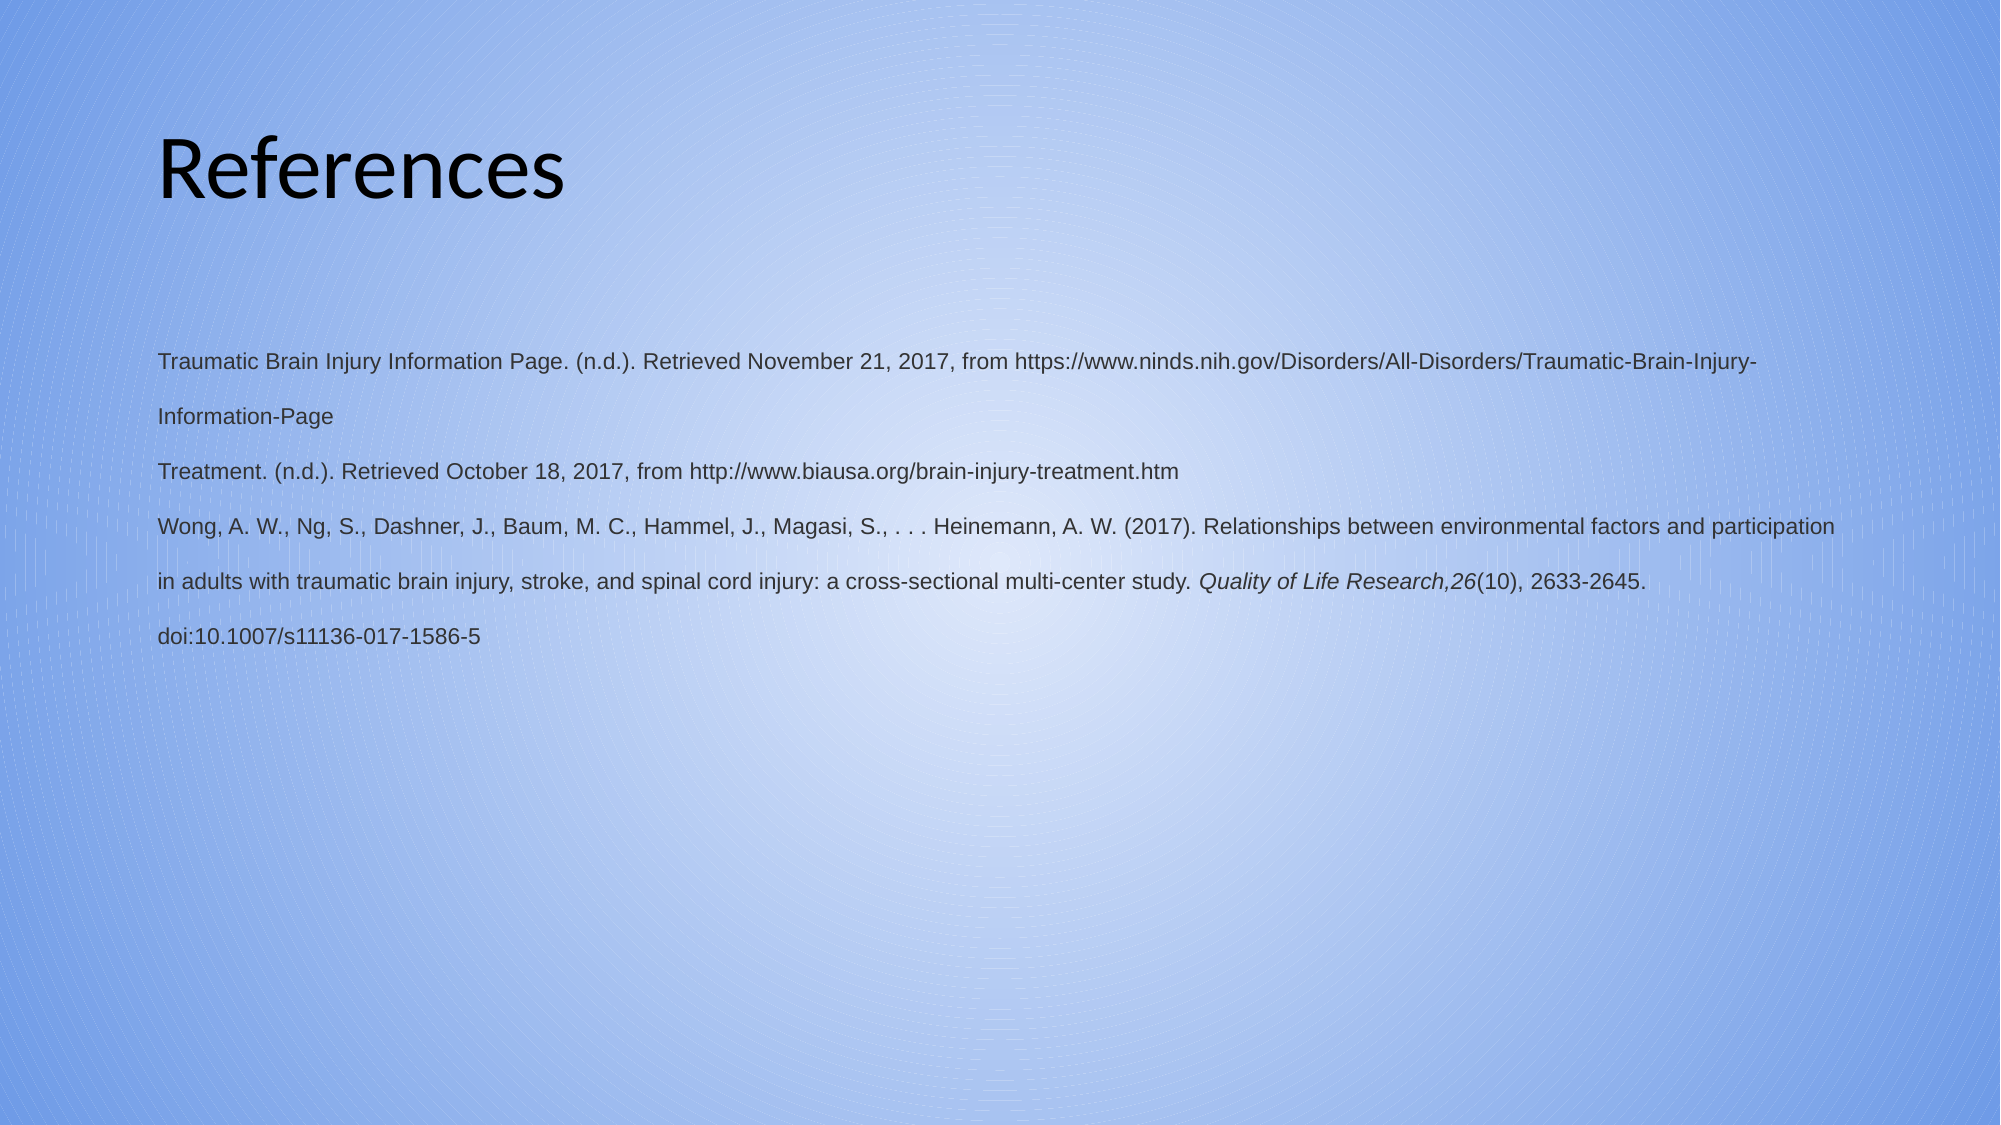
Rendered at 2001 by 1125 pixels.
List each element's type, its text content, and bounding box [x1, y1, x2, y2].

title References [137, 59, 1863, 278]
list Traumatic Brain Injury Information Page. (n.d.). Retrieved November 21, 2017, from https://www.ninds.nih.gov/Disorders/All-Disorders/Traumatic-Brain-Injury-Information-Page Treatment. (n.d.). Retrieved October 18, 2017, from http://www.biausa.org/brain-injury-treatment.htm Wong, A. W., Ng, S., Dashner, J., Baum, M. C., Hammel, J., Magasi, S., . . . Heinemann, A. W. (2017). Relationships between environmental factors and participation in adults with traumatic brain injury, stroke, and spinal cord injury: a cross-sectional multi-center study. Quality of Life Research,26(10), 2633-2645. doi:10.1007/s11136-017-1586-5 [137, 299, 1863, 1014]
